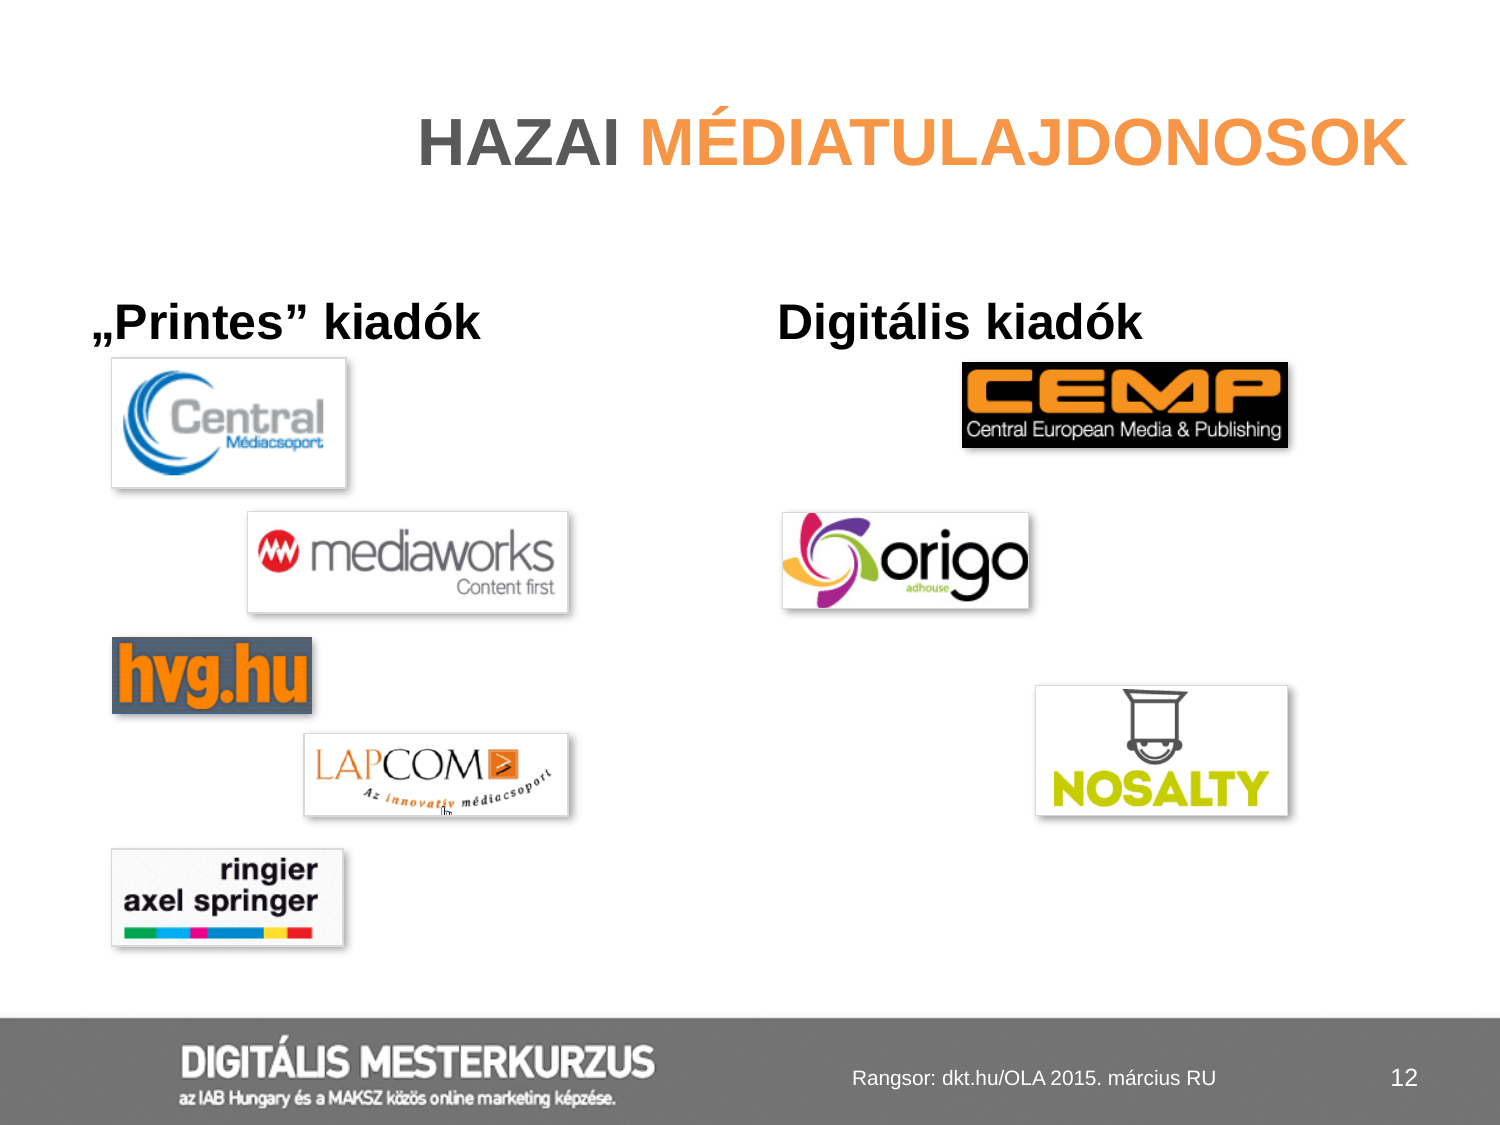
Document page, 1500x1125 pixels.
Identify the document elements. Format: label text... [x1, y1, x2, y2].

text_box Rangsor: dkt.hu/OLA 2015. március RU [703, 1041, 1366, 1113]
list Digitális kiadók [761, 251, 1425, 357]
picture [962, 362, 1288, 449]
picture [112, 637, 312, 715]
picture [1035, 685, 1289, 816]
picture [781, 512, 1030, 609]
picture [0, 1012, 1500, 1125]
picture [112, 849, 343, 946]
picture [248, 512, 568, 613]
list „Printes” kiadók [75, 251, 738, 357]
picture [304, 733, 568, 816]
title Hazai médiatulajdonosok [75, 45, 1425, 233]
picture [112, 358, 346, 488]
